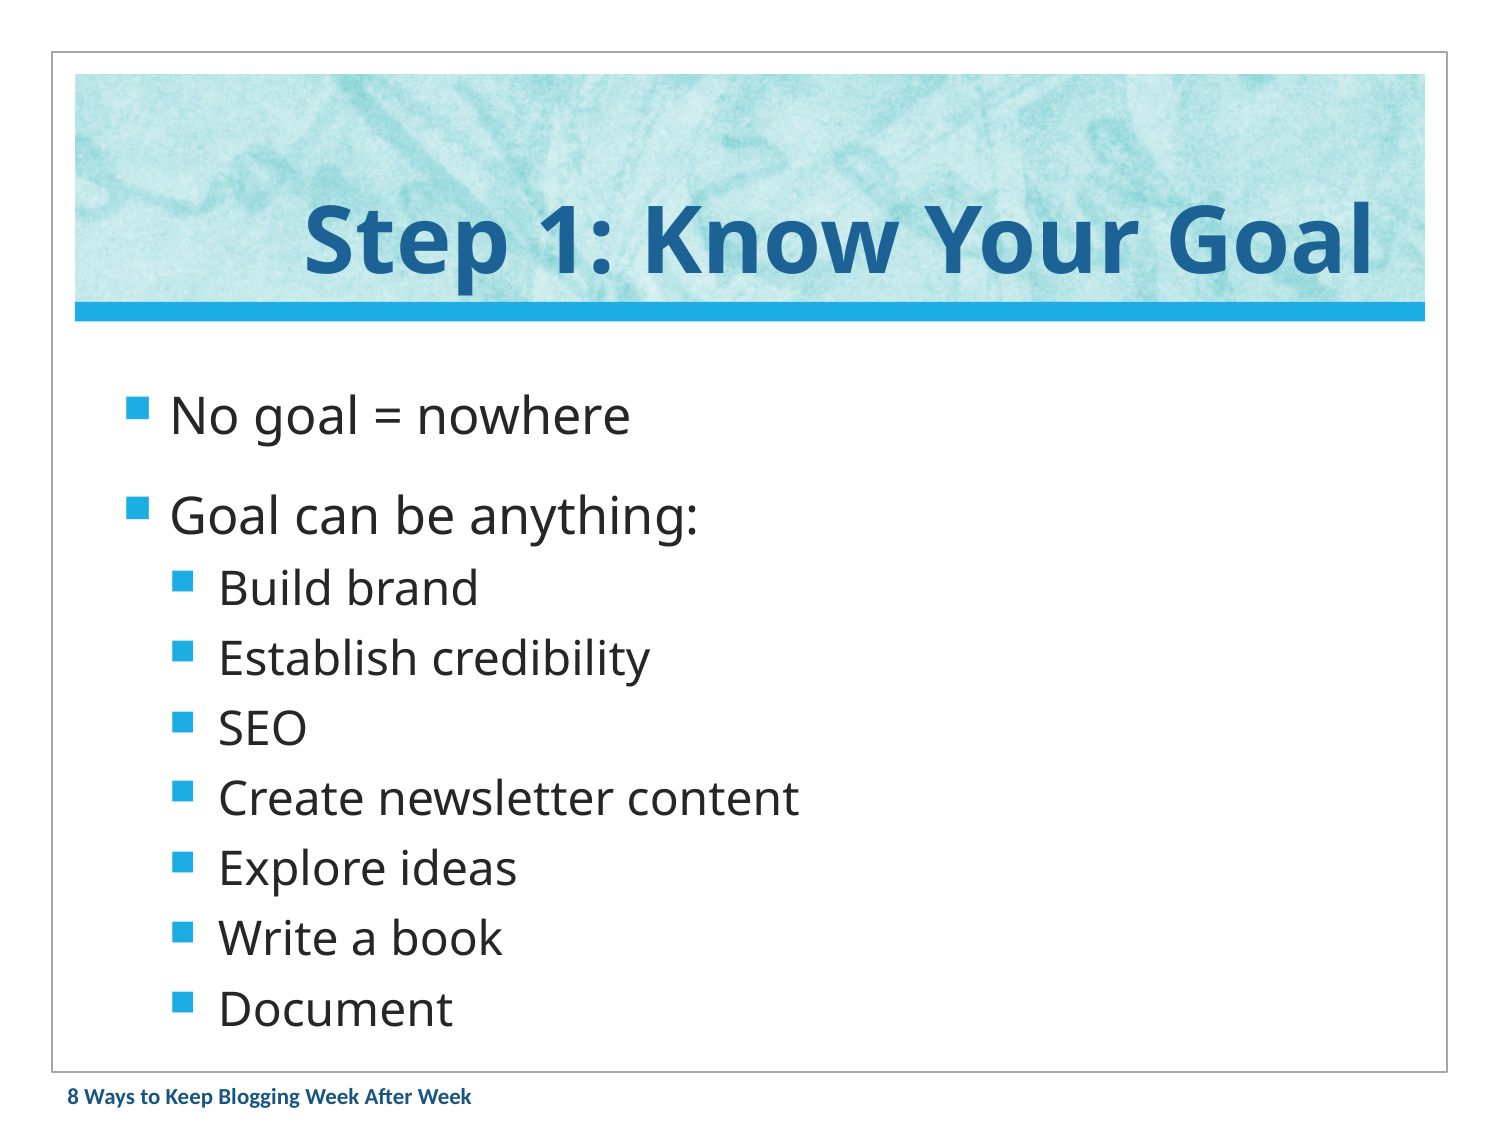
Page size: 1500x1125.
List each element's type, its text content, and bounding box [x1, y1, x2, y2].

footer 8 Ways to Keep Blogging Week After Week [52, 1065, 1392, 1125]
title Step 1: Know Your Goal [108, 74, 1392, 292]
list No goal = nowhere Goal can be anything: Build brand Establish credibility SEO Create newsletter content Explore ideas Write a book Document [108, 375, 1392, 1050]
